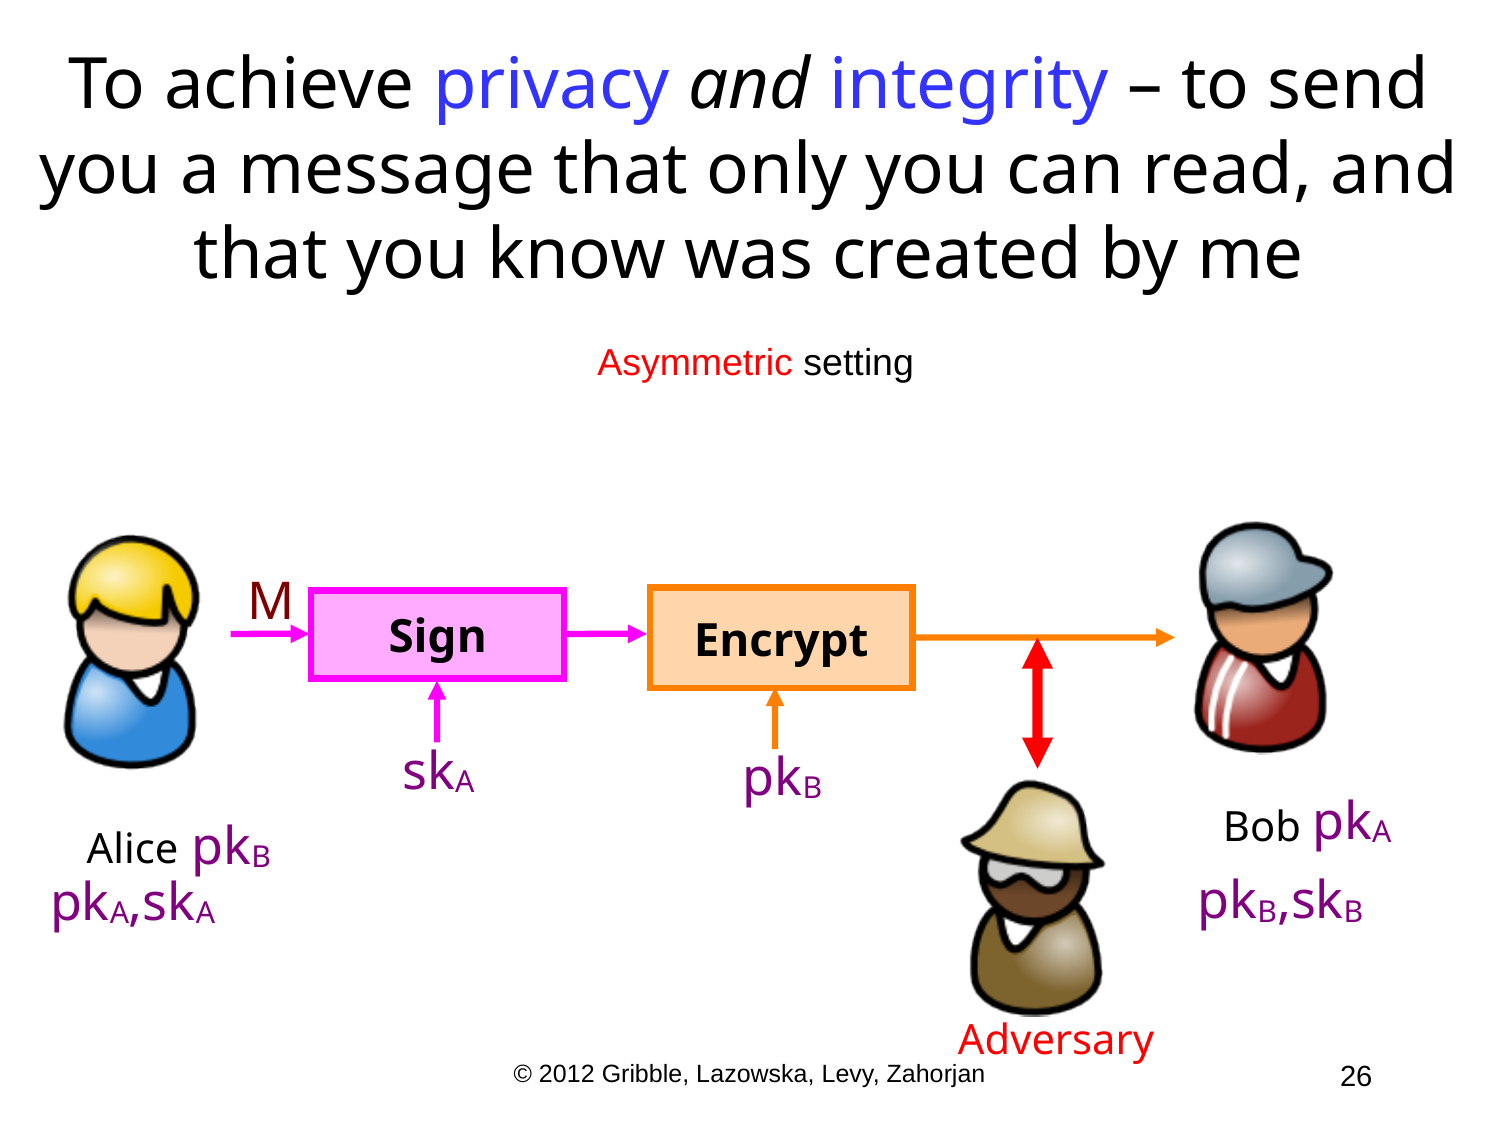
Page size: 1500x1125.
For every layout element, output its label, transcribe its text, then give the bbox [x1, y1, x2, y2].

text_box [1031, 637, 1044, 769]
text_box [430, 680, 444, 731]
text_box Encrypt [650, 587, 913, 688]
slide_number 26 [1074, 1050, 1388, 1100]
text_box Alice [86, 821, 179, 863]
text_box pkA [1312, 787, 1392, 850]
text_box Asymmetric setting [187, 337, 1324, 448]
picture [11, 530, 254, 773]
text_box pkB [737, 737, 828, 812]
text_box [768, 687, 782, 737]
title To achieve privacy and integrity – to send you a message that only you can read, and that you know was created by me [28, 29, 1471, 300]
footer © 2012 Gribble, Lazowska, Levy, Zahorjan [425, 1050, 1074, 1100]
picture [1137, 512, 1380, 755]
text_box [258, 627, 310, 641]
text_box pkA,skA [44, 863, 221, 937]
text_box skA [396, 731, 480, 806]
text_box pkB [191, 812, 272, 875]
text_box Sign [311, 590, 565, 679]
text_box M [258, 561, 300, 633]
text_box Bob [1222, 800, 1302, 850]
picture [912, 774, 1155, 1018]
text_box [566, 627, 647, 641]
text_box pkB,skB [1191, 861, 1370, 935]
text_box Adversary [957, 1023, 1155, 1063]
